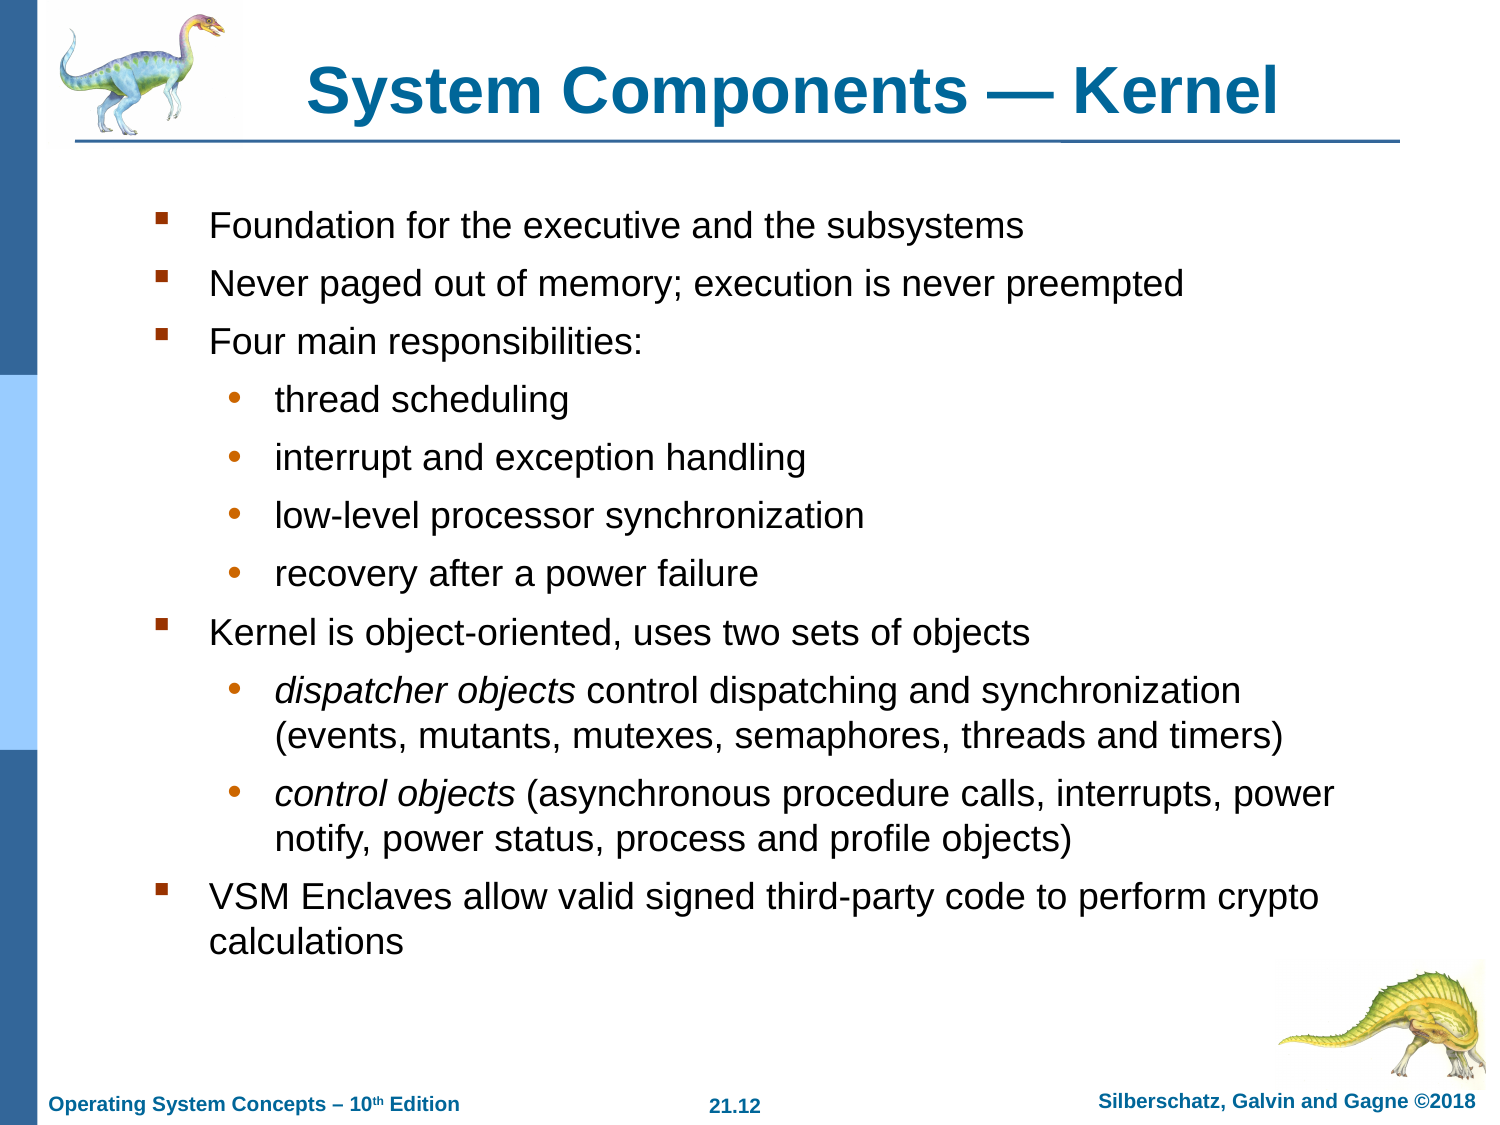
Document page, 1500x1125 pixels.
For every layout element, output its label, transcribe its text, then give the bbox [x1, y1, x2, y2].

picture [46, 0, 243, 149]
picture [1275, 959, 1486, 1090]
title System Components — Kernel [162, 39, 1425, 135]
list Foundation for the executive and the subsystems Never paged out of memory; execution is never preempted Four main responsibilities: thread scheduling interrupt and exception handling low-level processor synchronization recovery after a power failure Kernel is object-oriented, uses two sets of objects dispatcher objects control dispatching and synchronization (events, mutants, mutexes, semaphores, threads and timers) control objects (asynchronous procedure calls, interrupts, power notify, power status, process and profile objects) VSM Enclaves allow valid signed third-party code to perform crypto calculations [137, 193, 1400, 1012]
